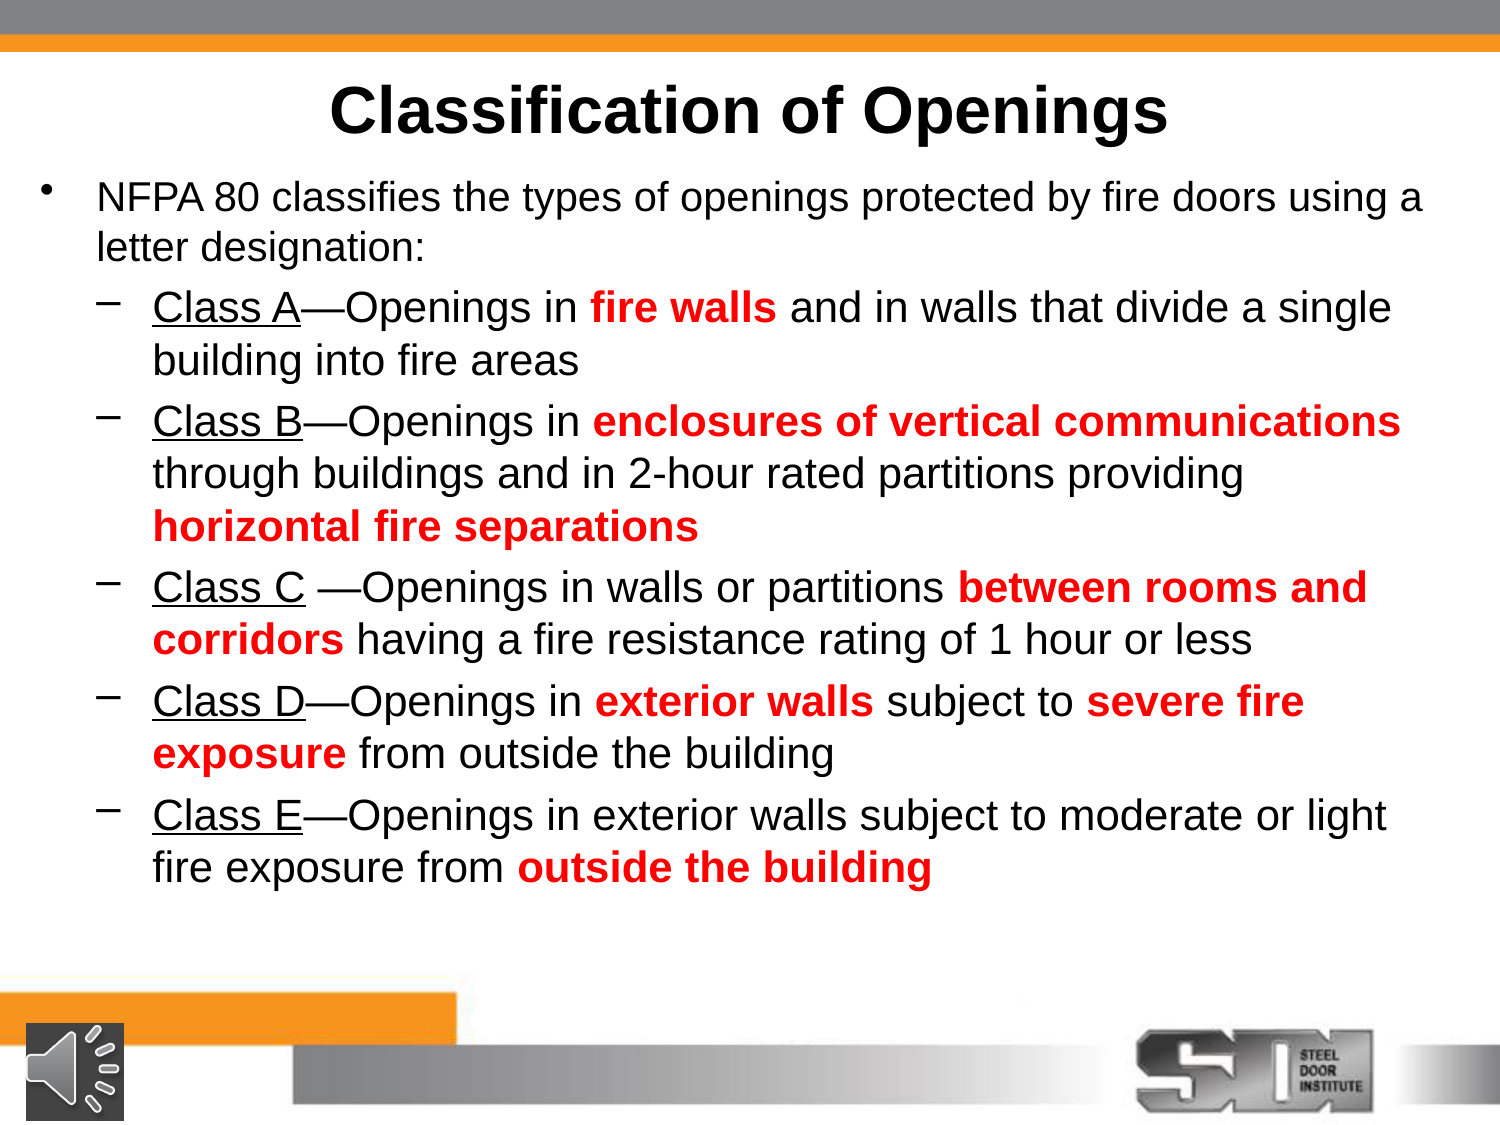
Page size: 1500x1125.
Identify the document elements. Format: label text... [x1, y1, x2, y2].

picture [0, 973, 1500, 1125]
list NFPA 80 classifies the types of openings protected by fire doors using a letter designation: Class A—Openings in fire walls and in walls that divide a single building into fire areas Class B—Openings in enclosures of vertical communications through buildings and in 2-hour rated partitions providing horizontal fire separations Class C —Openings in walls or partitions between rooms and corridors having a fire resistance rating of 1 hour or less Class D—Openings in exterior walls subject to severe fire exposure from outside the building Class E—Openings in exterior walls subject to moderate or light fire exposure from outside the building [24, 162, 1475, 977]
title Classification of Openings [24, 51, 1475, 162]
picture [0, 0, 1500, 52]
